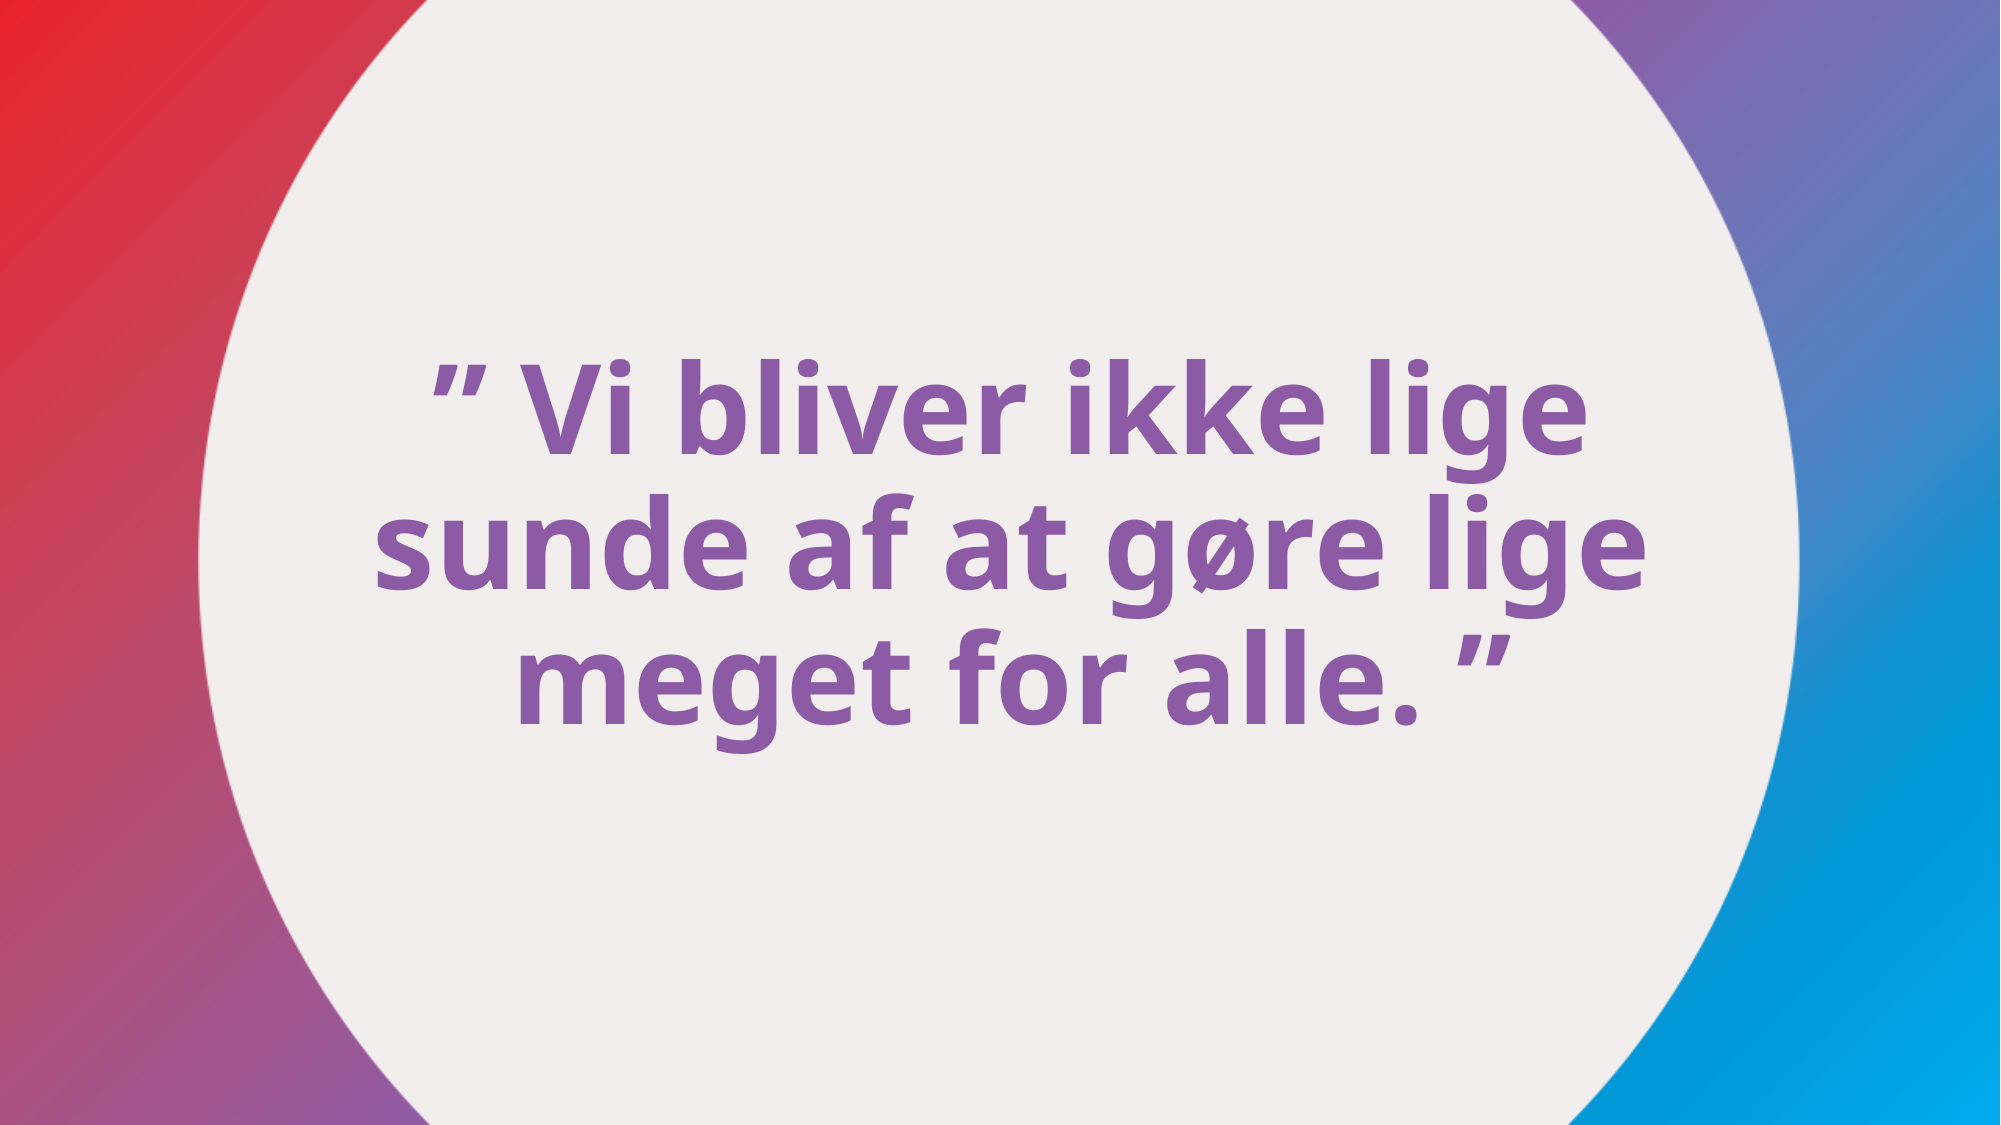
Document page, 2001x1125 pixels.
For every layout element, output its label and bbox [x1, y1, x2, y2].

list [0, 0, 2000, 1125]
